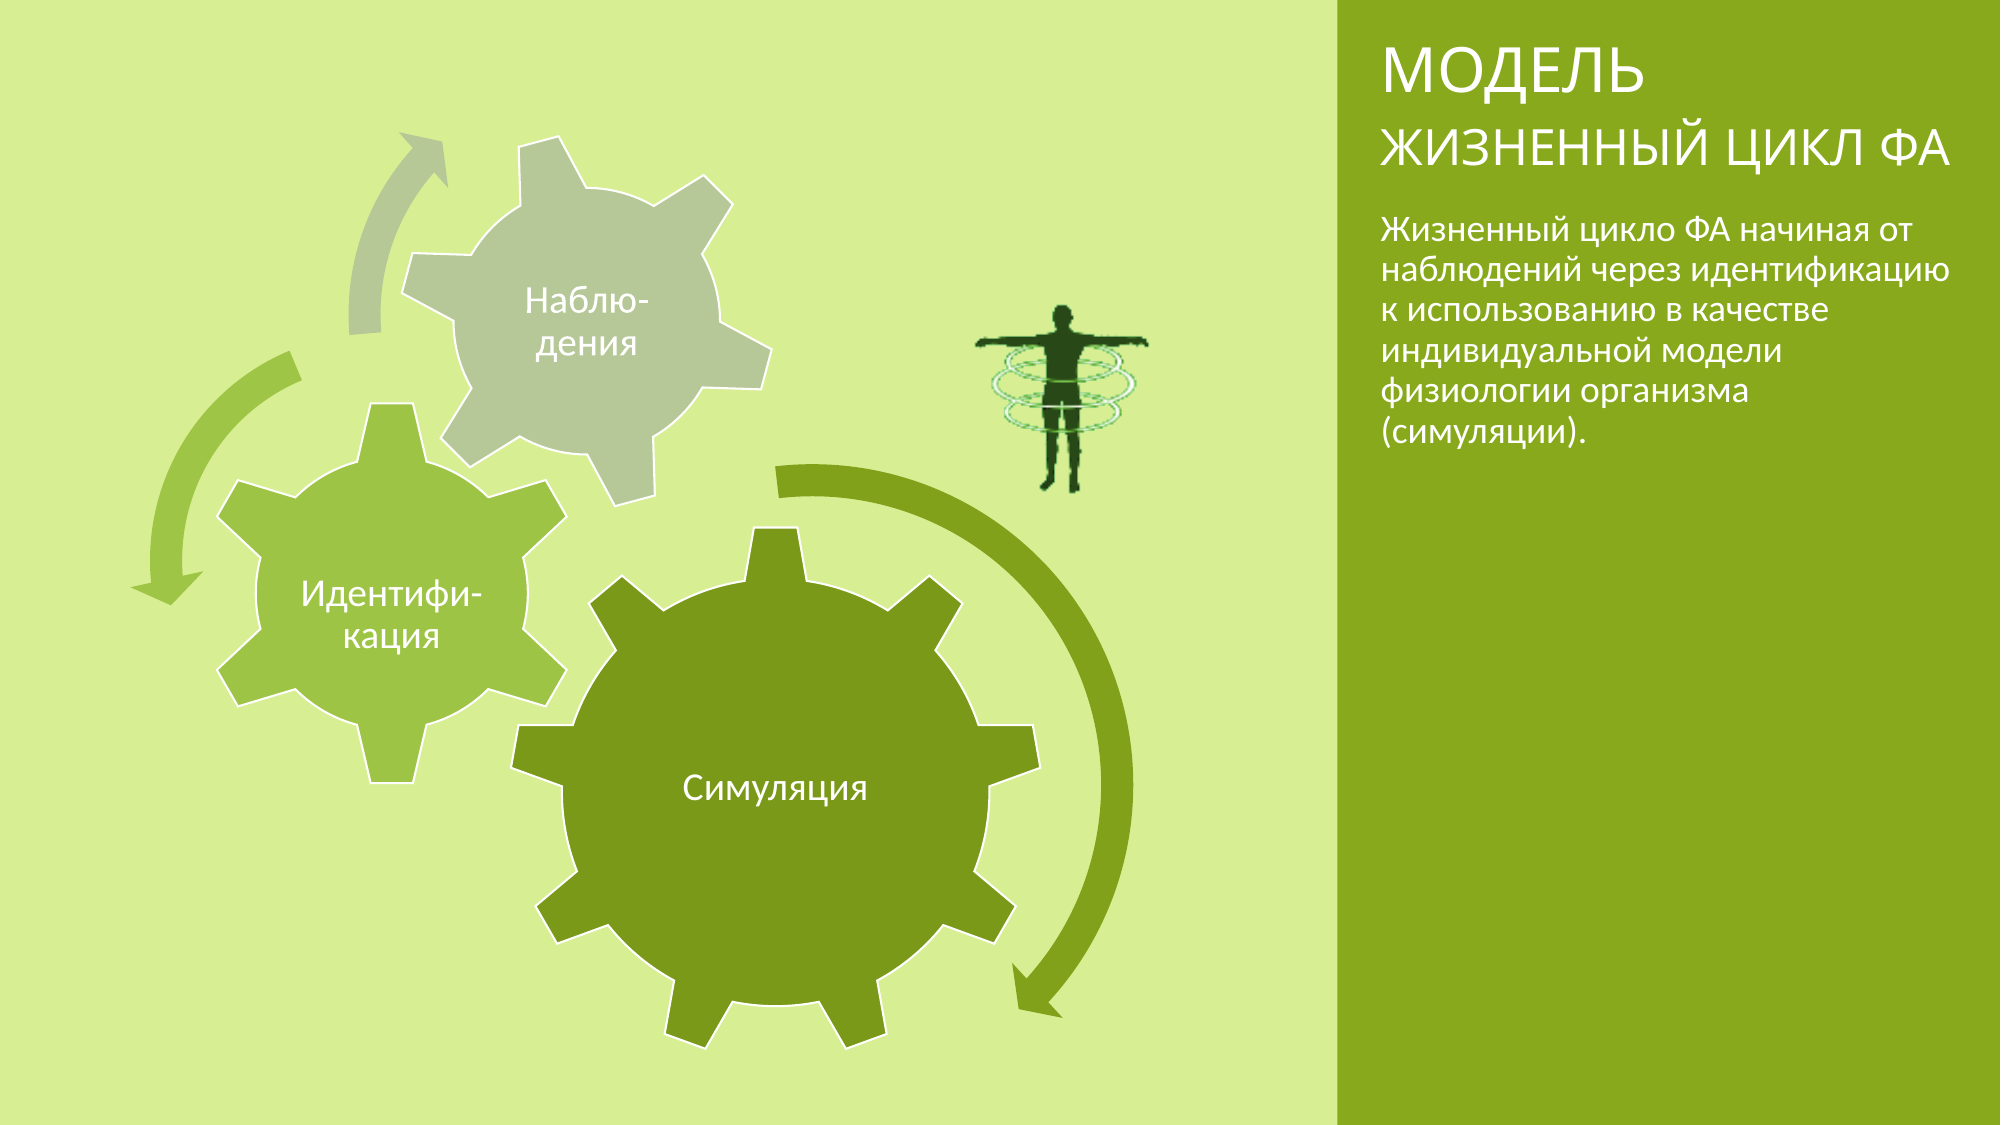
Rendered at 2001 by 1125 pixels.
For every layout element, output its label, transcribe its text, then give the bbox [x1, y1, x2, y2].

list Жизненный цикло ФА начиная от наблюдений через идентификацию к использованию в качестве индивидуальной модели физиологии организма (симуляции). [1365, 201, 1974, 966]
picture [959, 291, 1168, 500]
text_box Жизненный цикл фа [1365, 113, 1974, 185]
title модель [1365, 26, 1974, 113]
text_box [22, 88, 1093, 1060]
